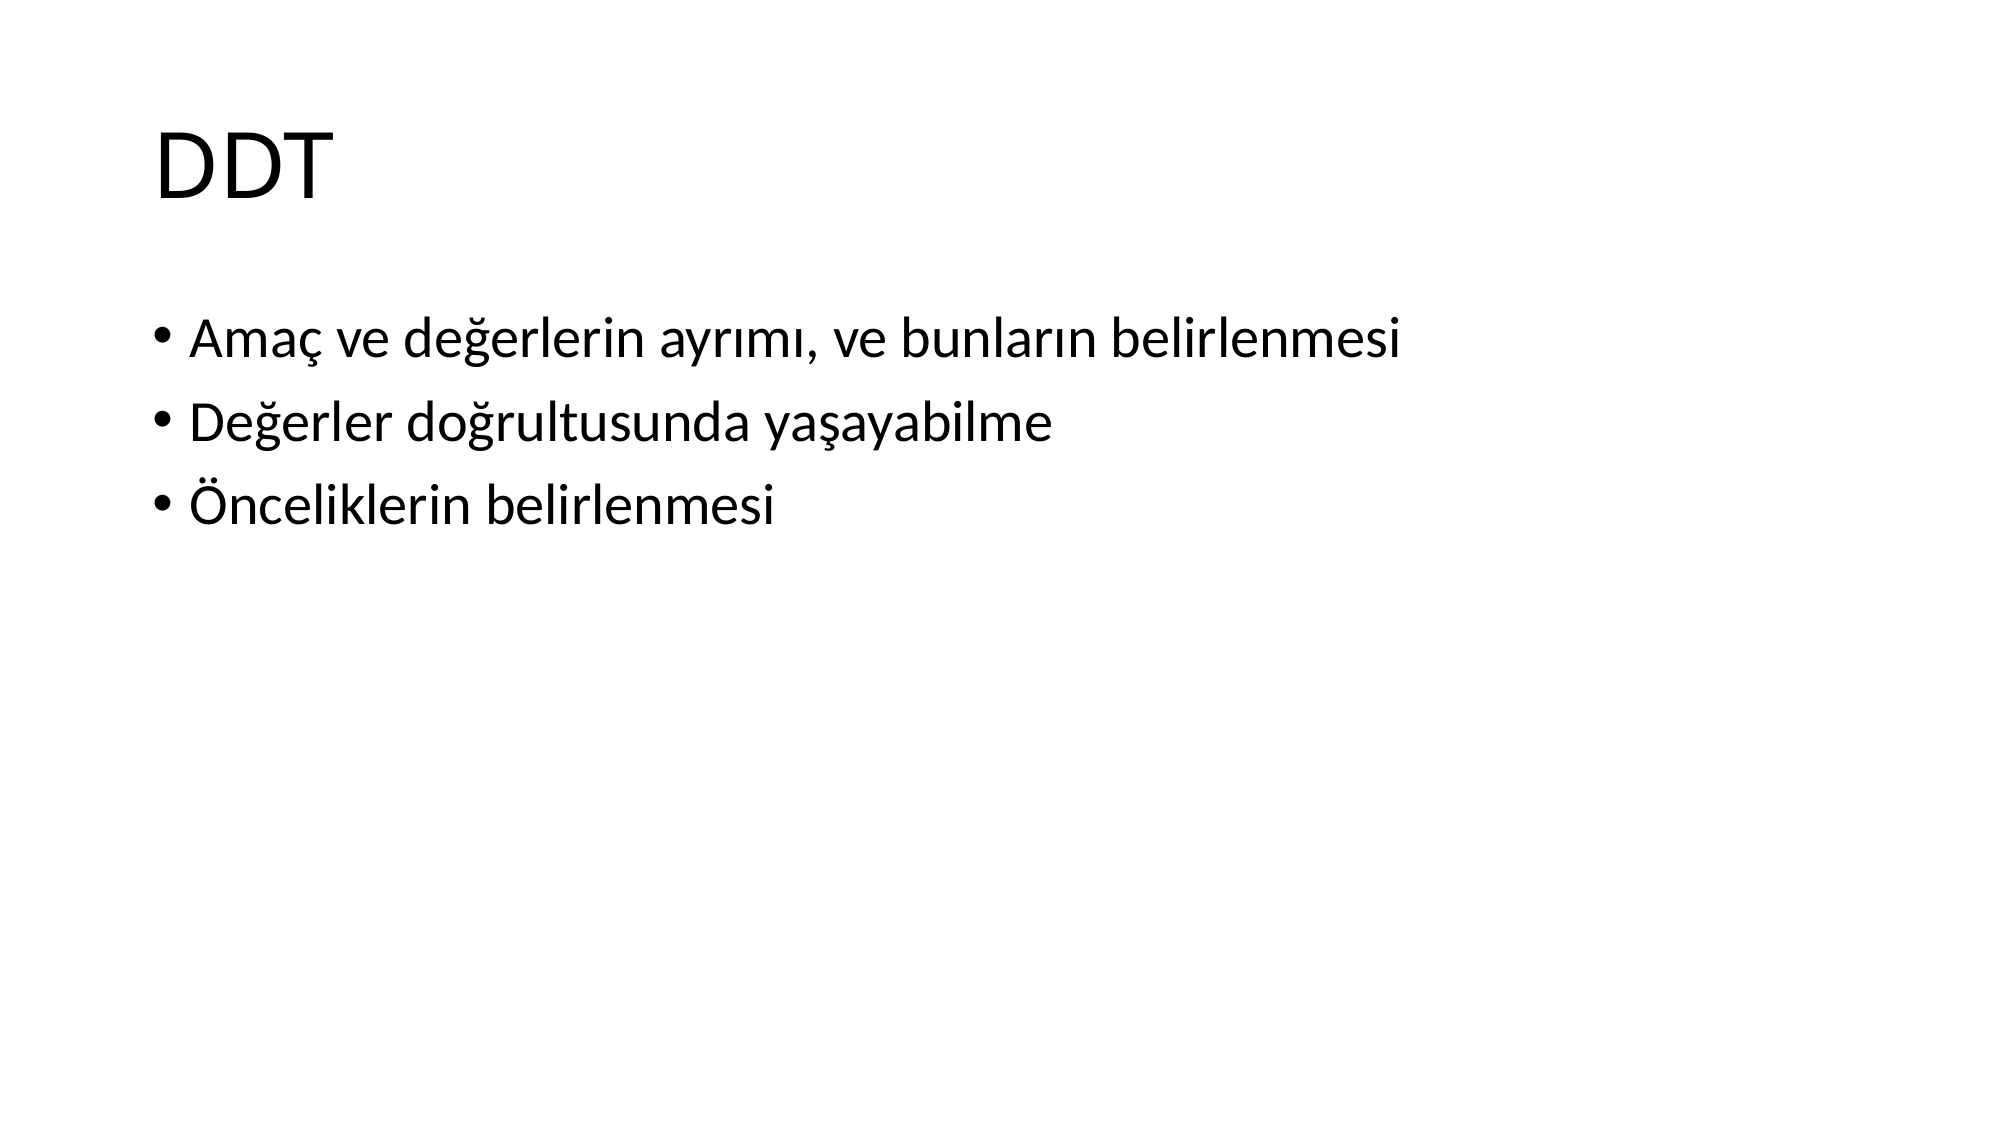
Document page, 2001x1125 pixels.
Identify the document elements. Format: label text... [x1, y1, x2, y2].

list Amaç ve değerlerin ayrımı, ve bunların belirlenmesi Değerler doğrultusunda yaşayabilme Önceliklerin belirlenmesi [137, 299, 1863, 1014]
title DDT [137, 59, 1863, 278]
